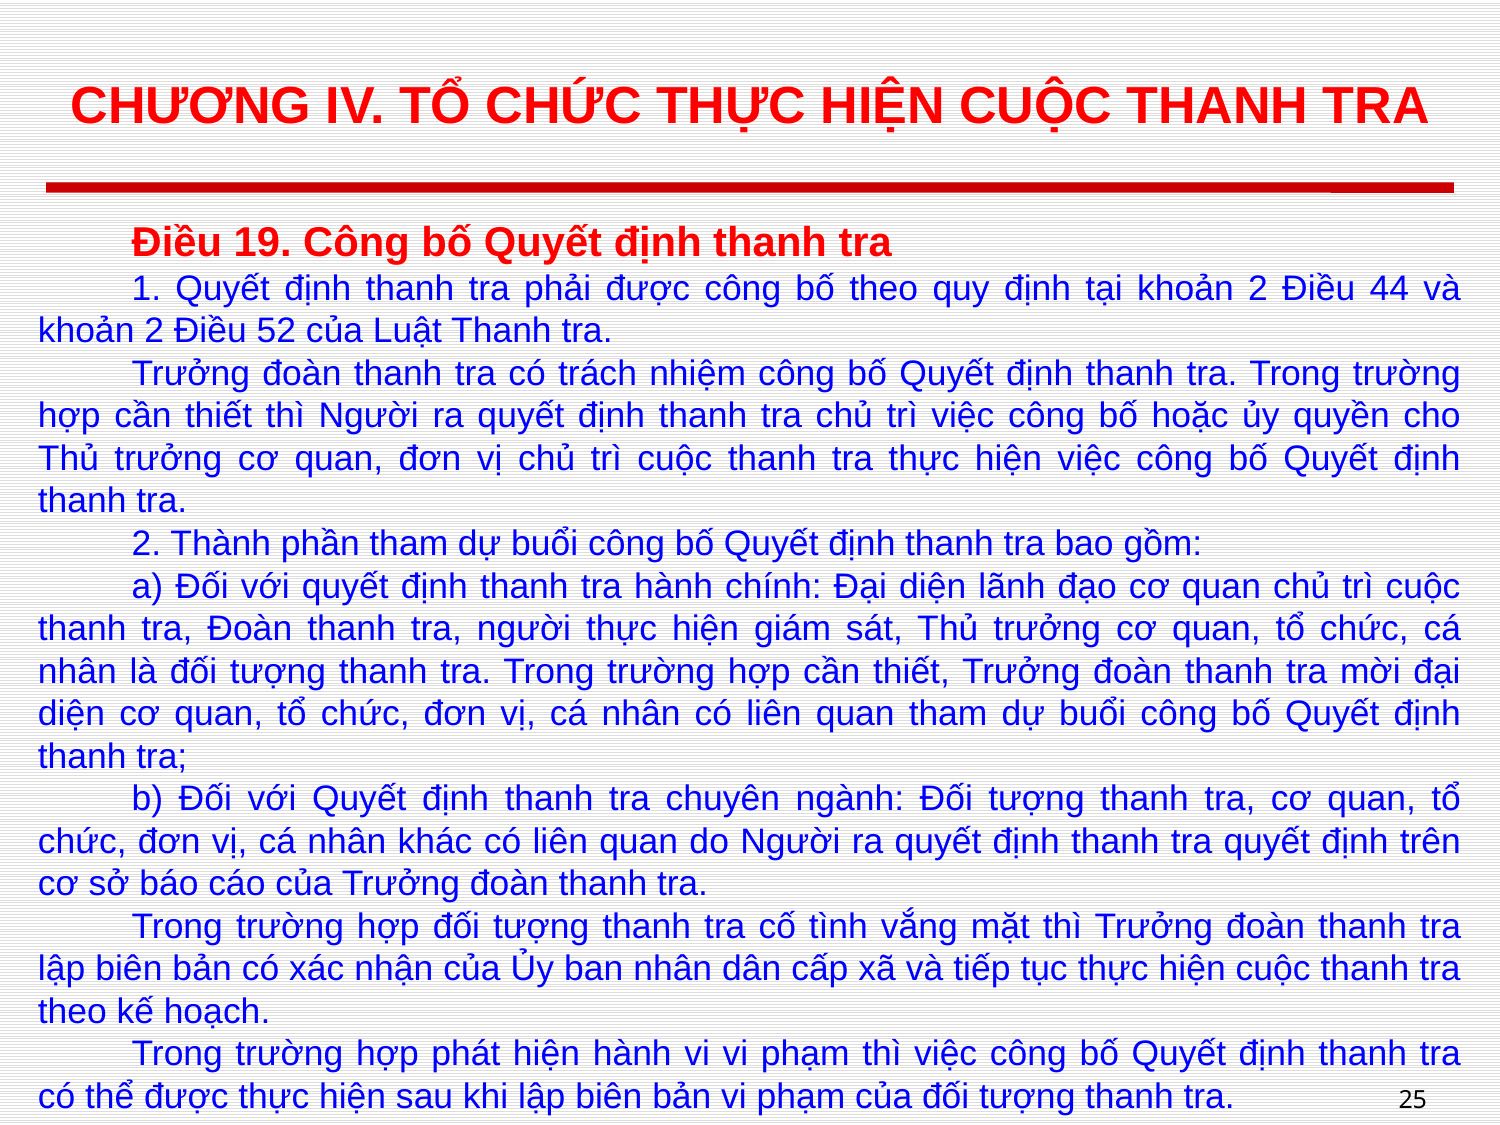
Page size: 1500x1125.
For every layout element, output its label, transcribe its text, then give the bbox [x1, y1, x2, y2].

title CHƯƠNG IV. TỔ CHỨC THỰC HIỆN CUỘC THANH TRA [38, 24, 1463, 175]
text_box Điều 19. Công bố Quyết định thanh tra 1. Quyết định thanh tra phải được công bố theo quy định tại khoản 2 Điều 44 và khoản 2 Điều 52 của Luật Thanh tra. Trưởng đoàn thanh tra có trách nhiệm công bố Quyết định thanh tra. Trong trường hợp cần thiết thì Người ra quyết định thanh tra chủ trì việc công bố hoặc ủy quyền cho Thủ trưởng cơ quan, đơn vị chủ trì cuộc thanh tra thực hiện việc công bố Quyết định thanh tra. 2. Thành phần tham dự buổi công bố Quyết định thanh tra bao gồm: a) Đối với quyết định thanh tra hành chính: Đại diện lãnh đạo cơ quan chủ trì cuộc thanh tra, Đoàn thanh tra, người thực hiện giám sát, Thủ trưởng cơ quan, tổ chức, cá nhân là đối tượng thanh tra. Trong trường hợp cần thiết, Trưởng đoàn thanh tra mời đại diện cơ quan, tổ chức, đơn vị, cá nhân có liên quan tham dự buổi công bố Quyết định thanh tra; b) Đối với Quyết định thanh tra chuyên ngành: Đối tượng thanh tra, cơ quan, tổ chức, đơn vị, cá nhân khác có liên quan do Người ra quyết định thanh tra quyết định trên cơ sở báo cáo của Trưởng đoàn thanh tra. Trong trường hợp đối tượng thanh tra cố tình vắng mặt thì Trưởng đoàn thanh tra lập biên bản có xác nhận của Ủy ban nhân dân cấp xã và tiếp tục thực hiện cuộc thanh tra theo kế hoạch. Trong trường hợp phát hiện hành vi vi phạm thì việc công bố Quyết định thanh tra có thể được thực hiện sau khi lập biên bản vi phạm của đối tượng thanh tra. [23, 199, 1477, 1088]
